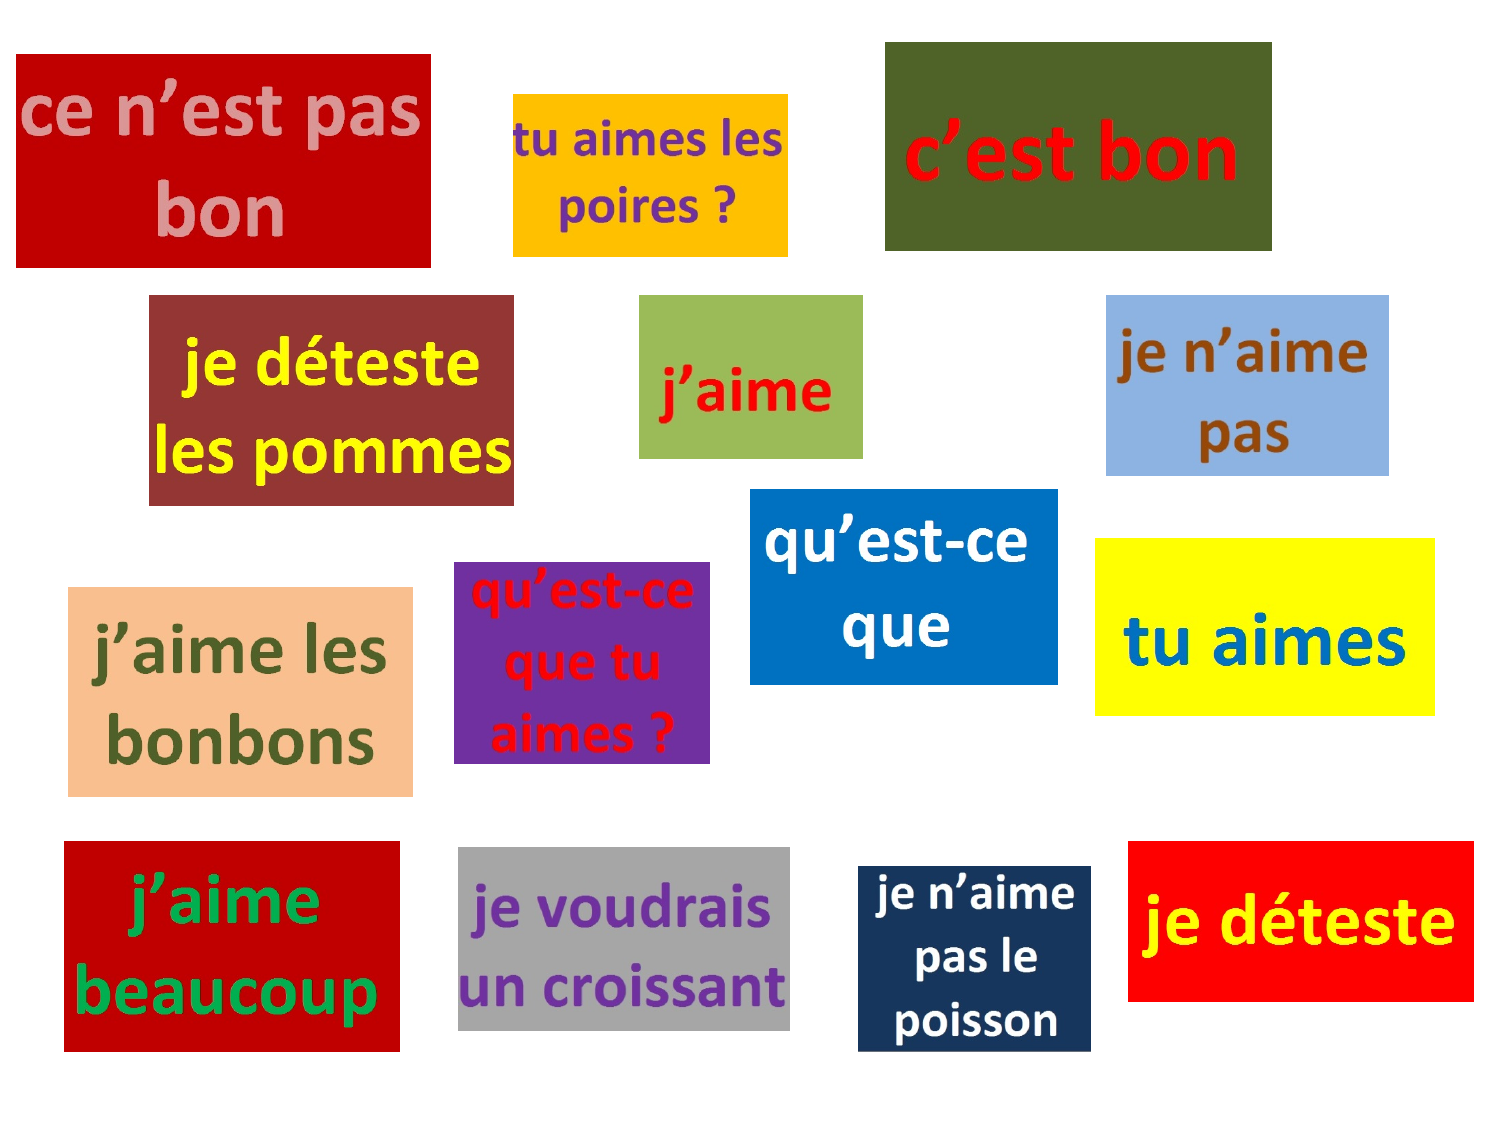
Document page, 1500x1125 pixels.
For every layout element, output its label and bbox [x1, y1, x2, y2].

picture [638, 295, 863, 460]
picture [149, 295, 514, 506]
picture [67, 586, 413, 797]
picture [884, 42, 1272, 251]
picture [750, 489, 1058, 685]
picture [1106, 295, 1390, 476]
picture [458, 846, 790, 1031]
picture [1095, 538, 1435, 716]
picture [454, 562, 711, 764]
picture [15, 54, 432, 269]
picture [513, 93, 788, 257]
picture [64, 841, 401, 1052]
picture [857, 866, 1092, 1052]
picture [1127, 841, 1474, 1003]
